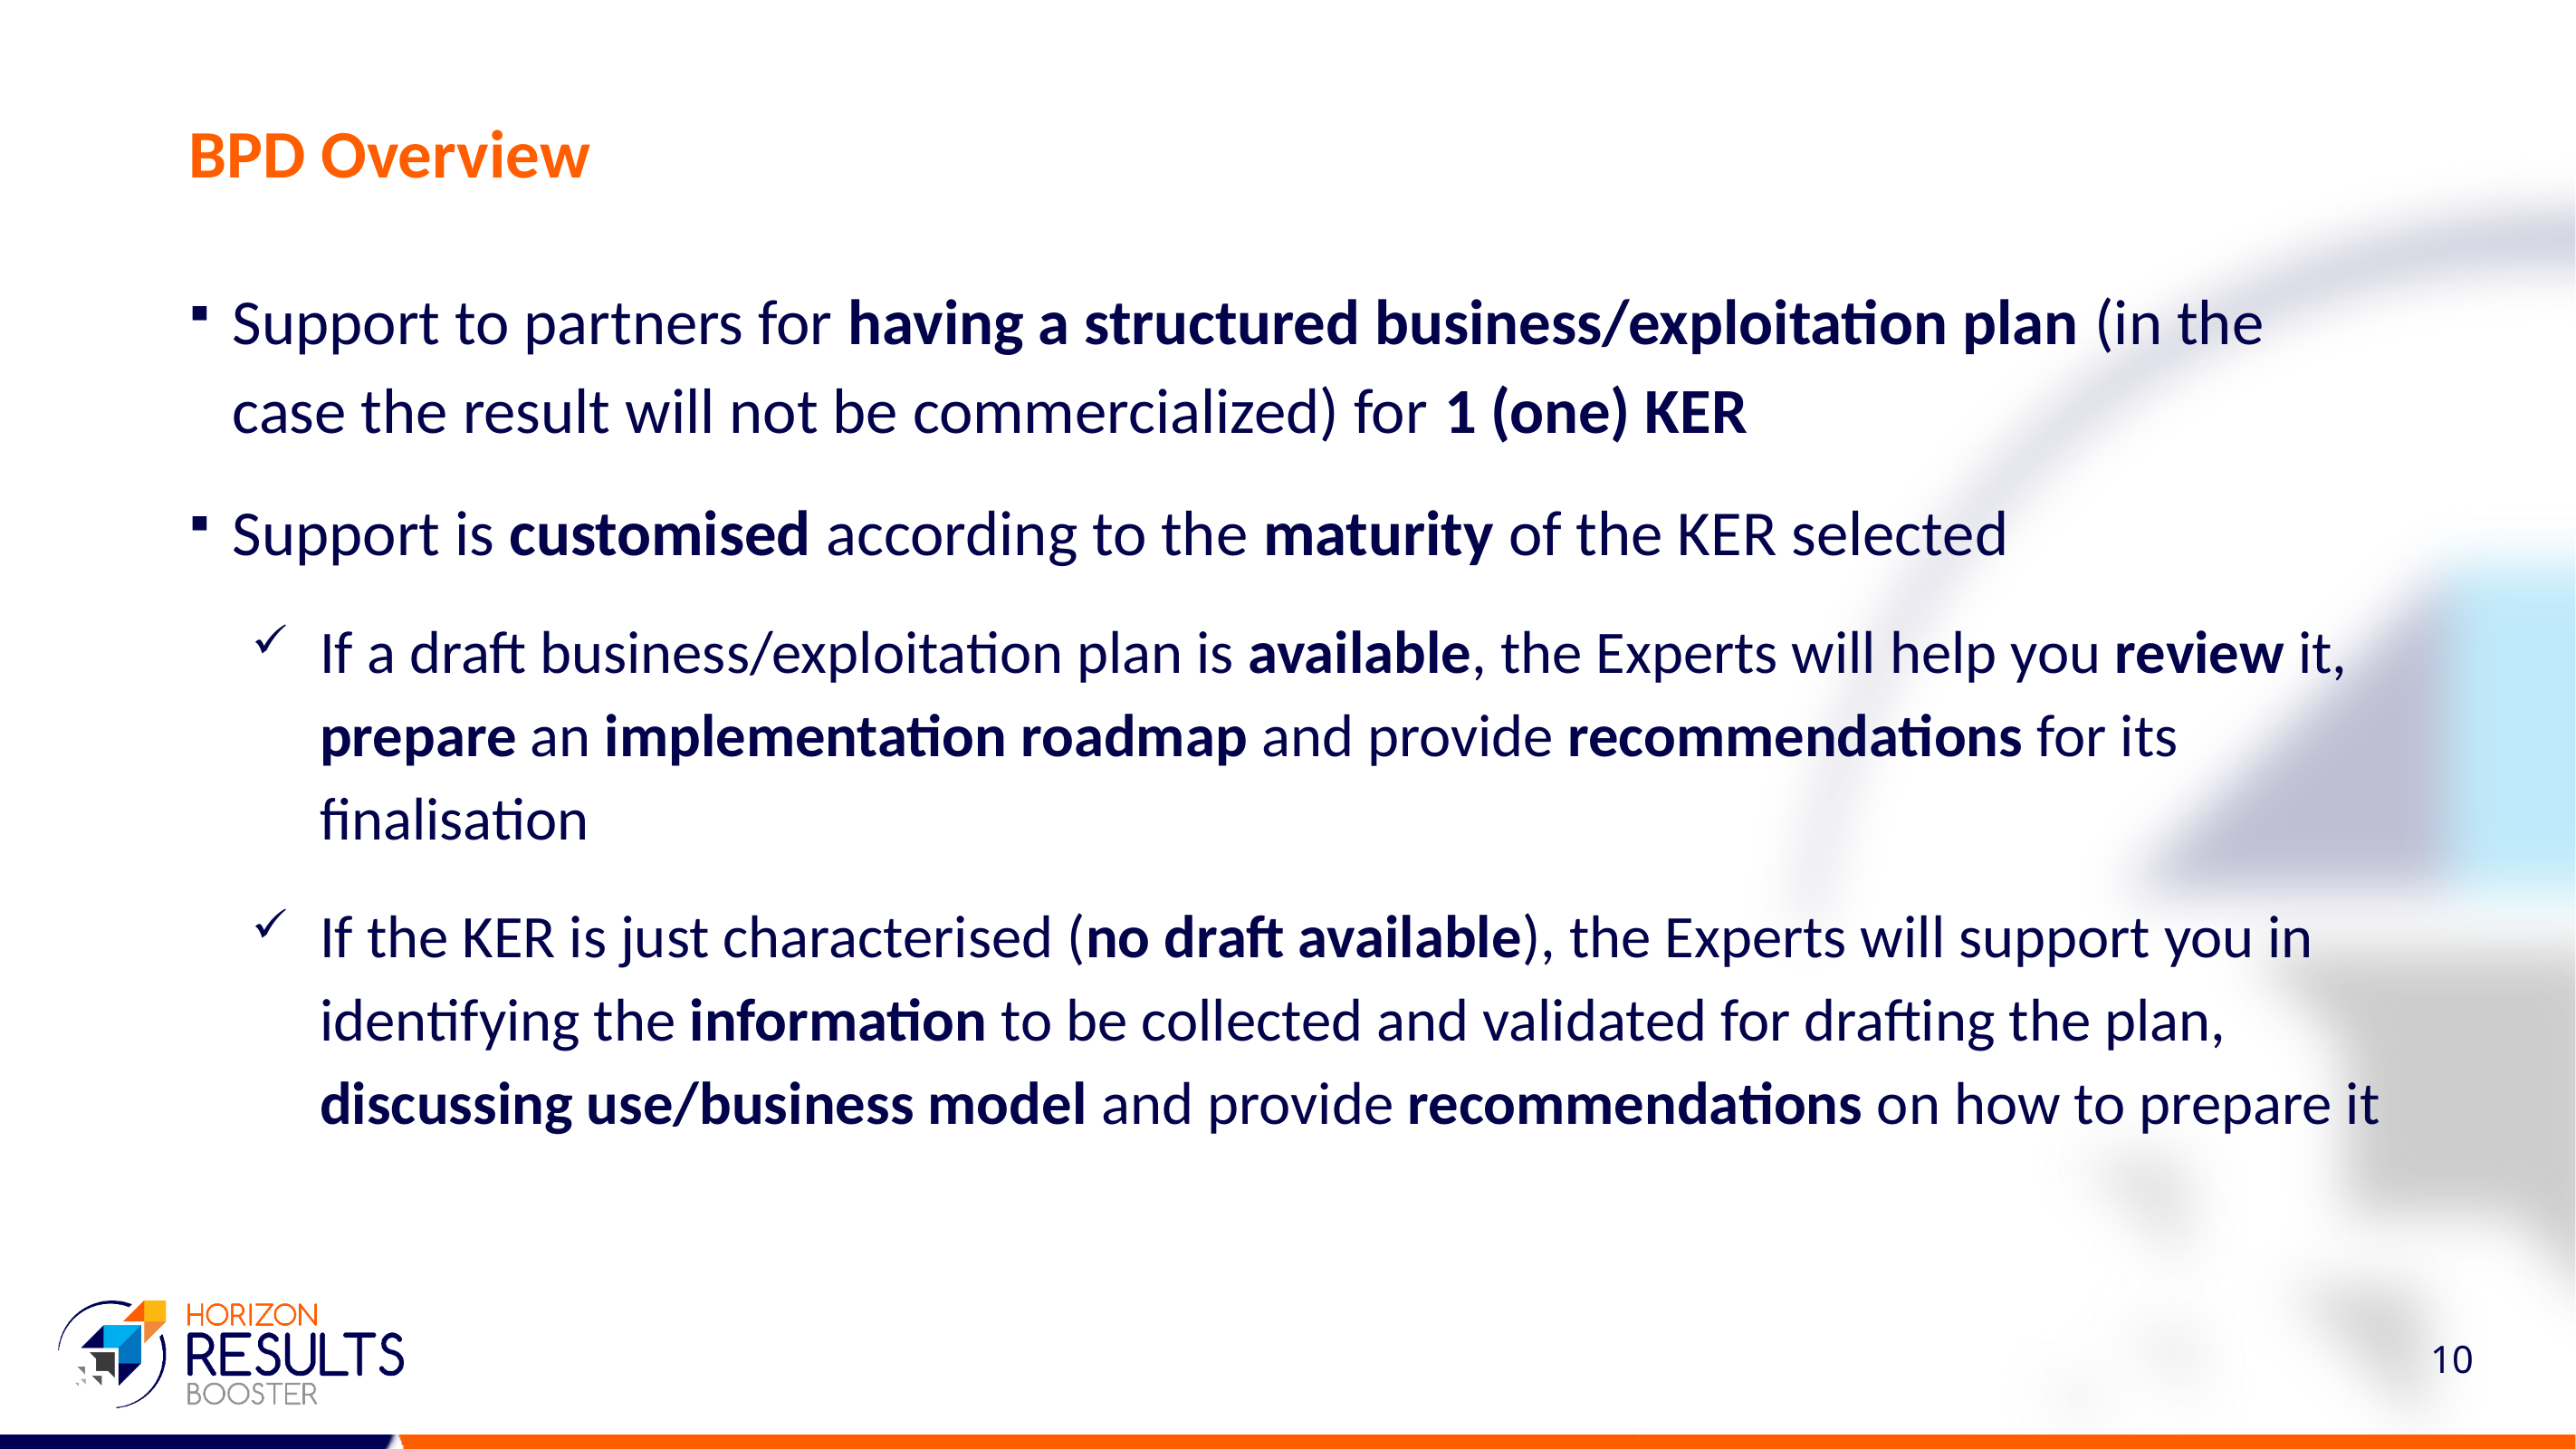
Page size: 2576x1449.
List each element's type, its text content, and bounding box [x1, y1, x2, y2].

picture [0, 55, 2576, 1449]
slide_number 10 [2399, 1329, 2506, 1400]
title BPD Overview [187, 65, 2388, 237]
picture [36, 1279, 426, 1431]
list Support to partners for having a structured business/exploitation plan (in the case the result will not be commercialized) for 1 (one) KER Support is customised according to the maturity of the KER selected If a draft business/exploitation plan is available, the Experts will help you review it, prepare an implementation roadmap and provide recommendations for its finalisation If the KER is just characterised (no draft available), the Experts will support you in identifying the information to be collected and validated for drafting the plan, discussing use/business model and provide recommendations on how to prepare it [187, 268, 2388, 1277]
